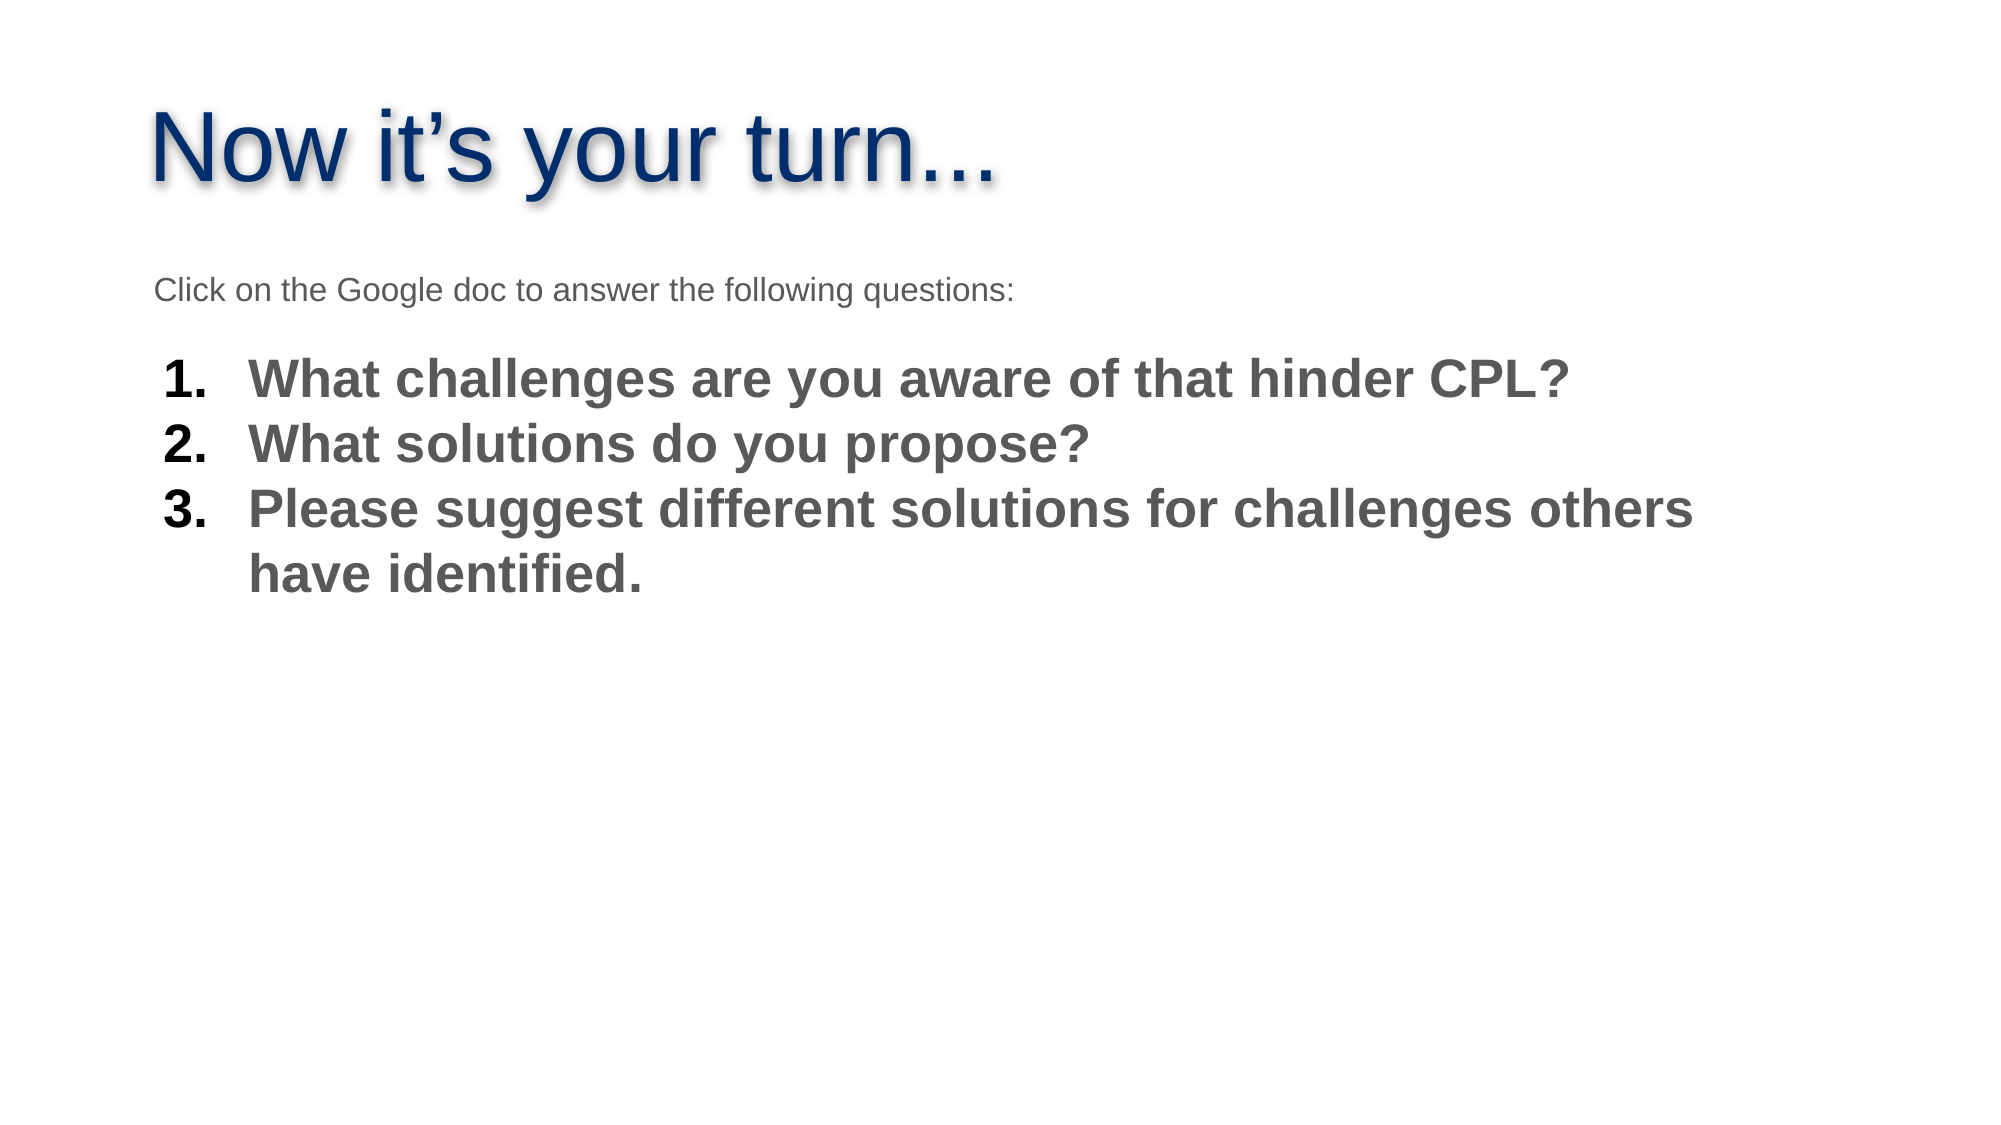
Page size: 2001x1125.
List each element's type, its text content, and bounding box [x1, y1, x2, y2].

text_box Now it’s your turn... [133, 66, 1864, 217]
text_box Click on the Google doc to answer the following questions: What challenges are you aware of that hinder CPL? What solutions do you propose? Please suggest different solutions for challenges others have identified. [138, 253, 1832, 618]
